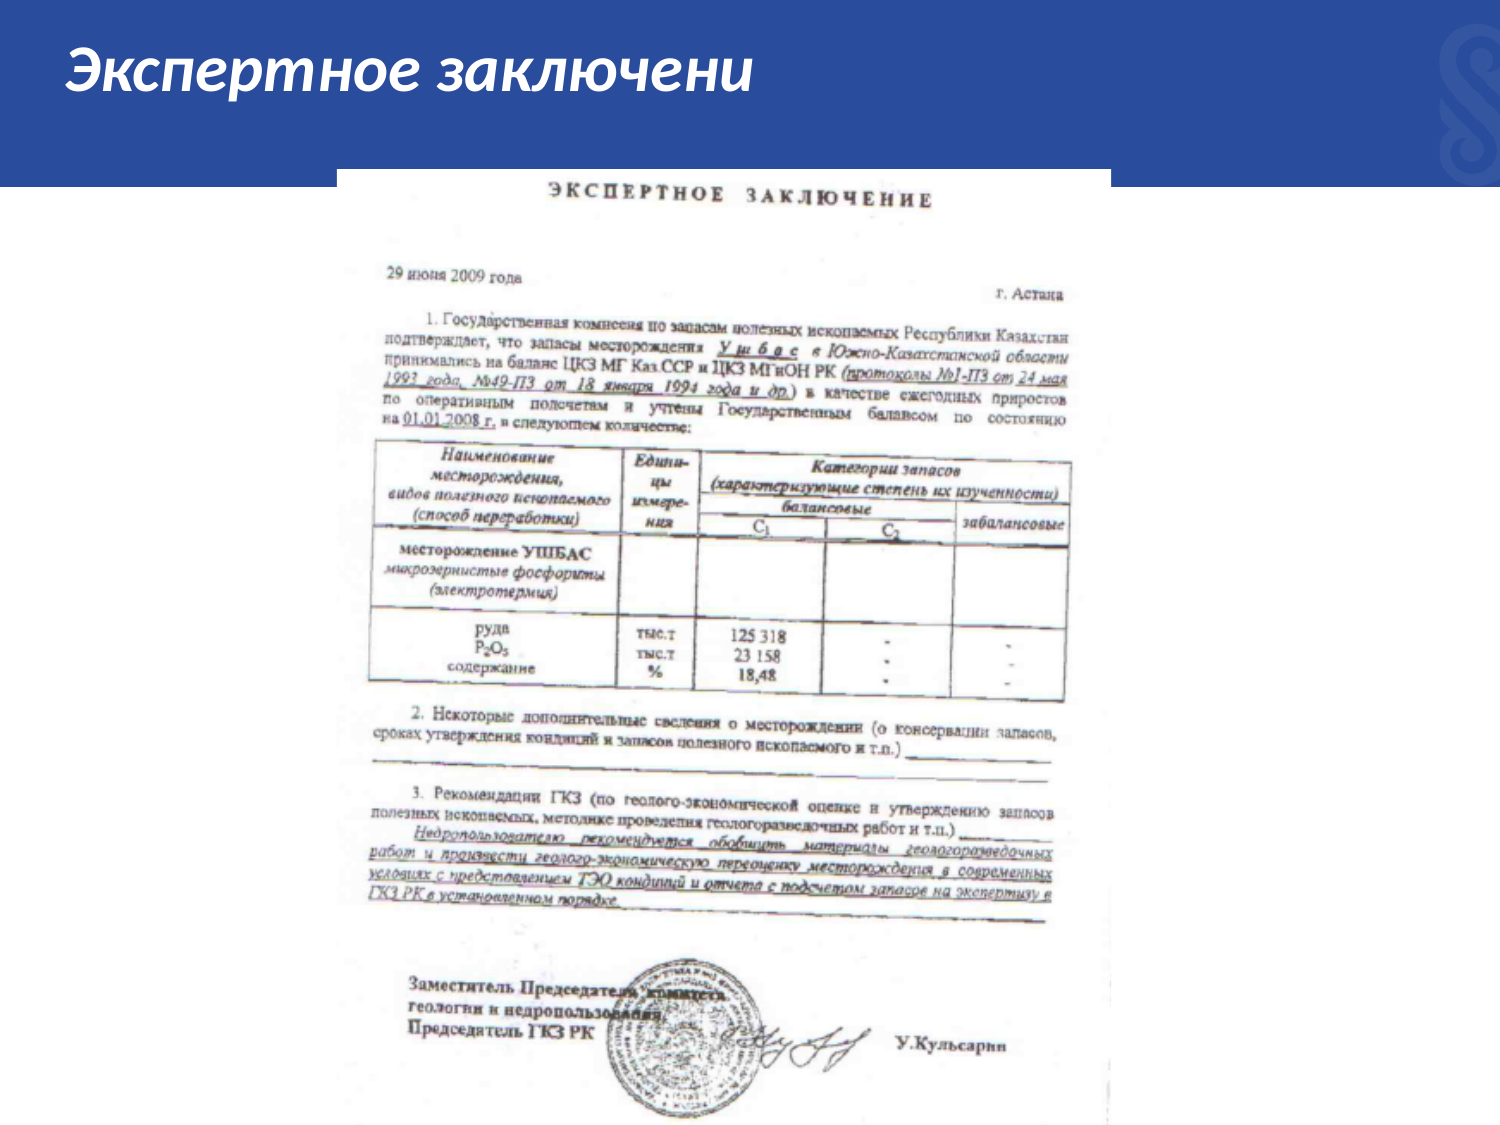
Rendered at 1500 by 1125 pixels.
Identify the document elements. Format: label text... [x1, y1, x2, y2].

text_box Экспертное заключени [49, 26, 1344, 117]
picture [0, 0, 1500, 1125]
